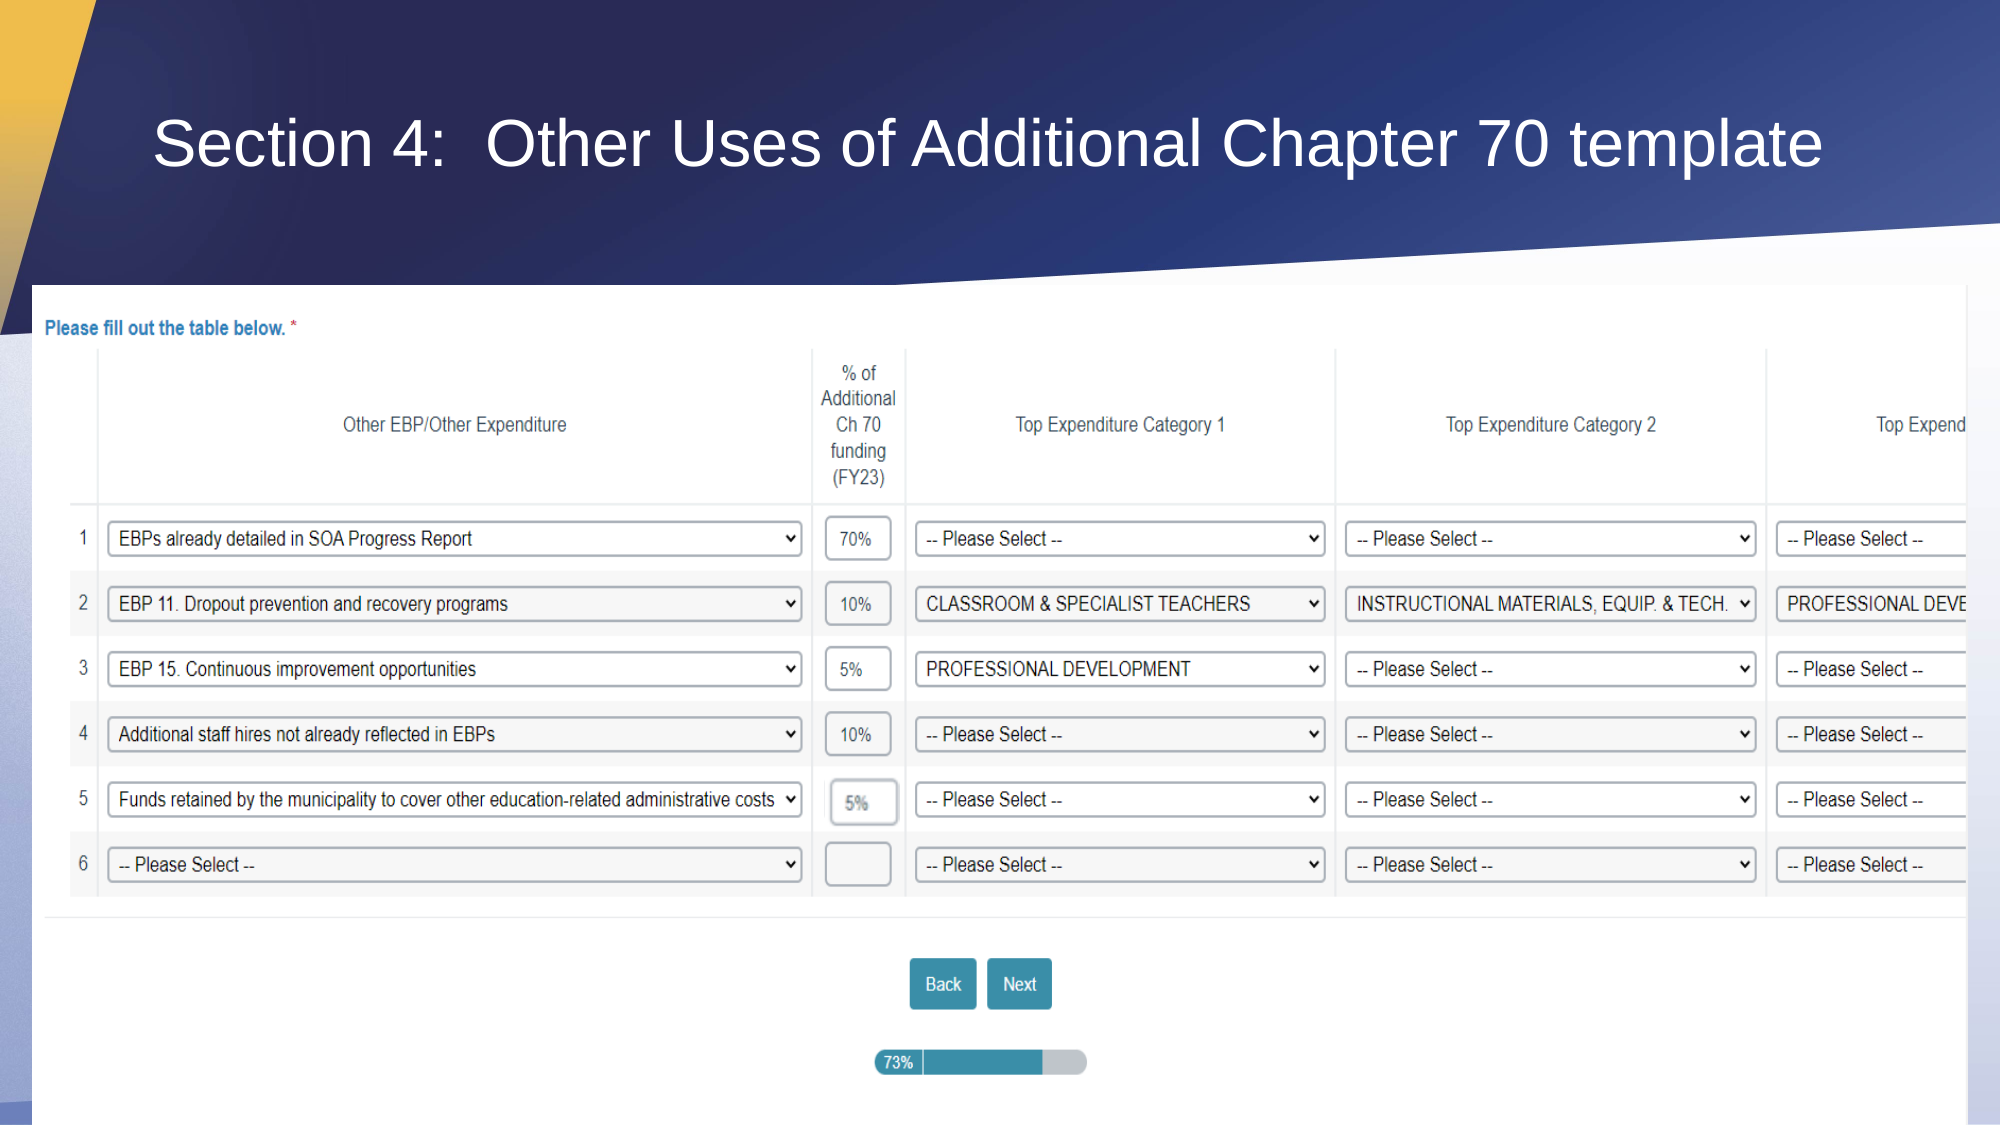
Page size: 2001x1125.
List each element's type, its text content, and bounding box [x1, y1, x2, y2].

title Section 4: Other Uses of Additional Chapter 70 template [137, 59, 1863, 231]
picture [0, 0, 2000, 1125]
picture [825, 771, 900, 830]
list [32, 285, 1967, 1125]
